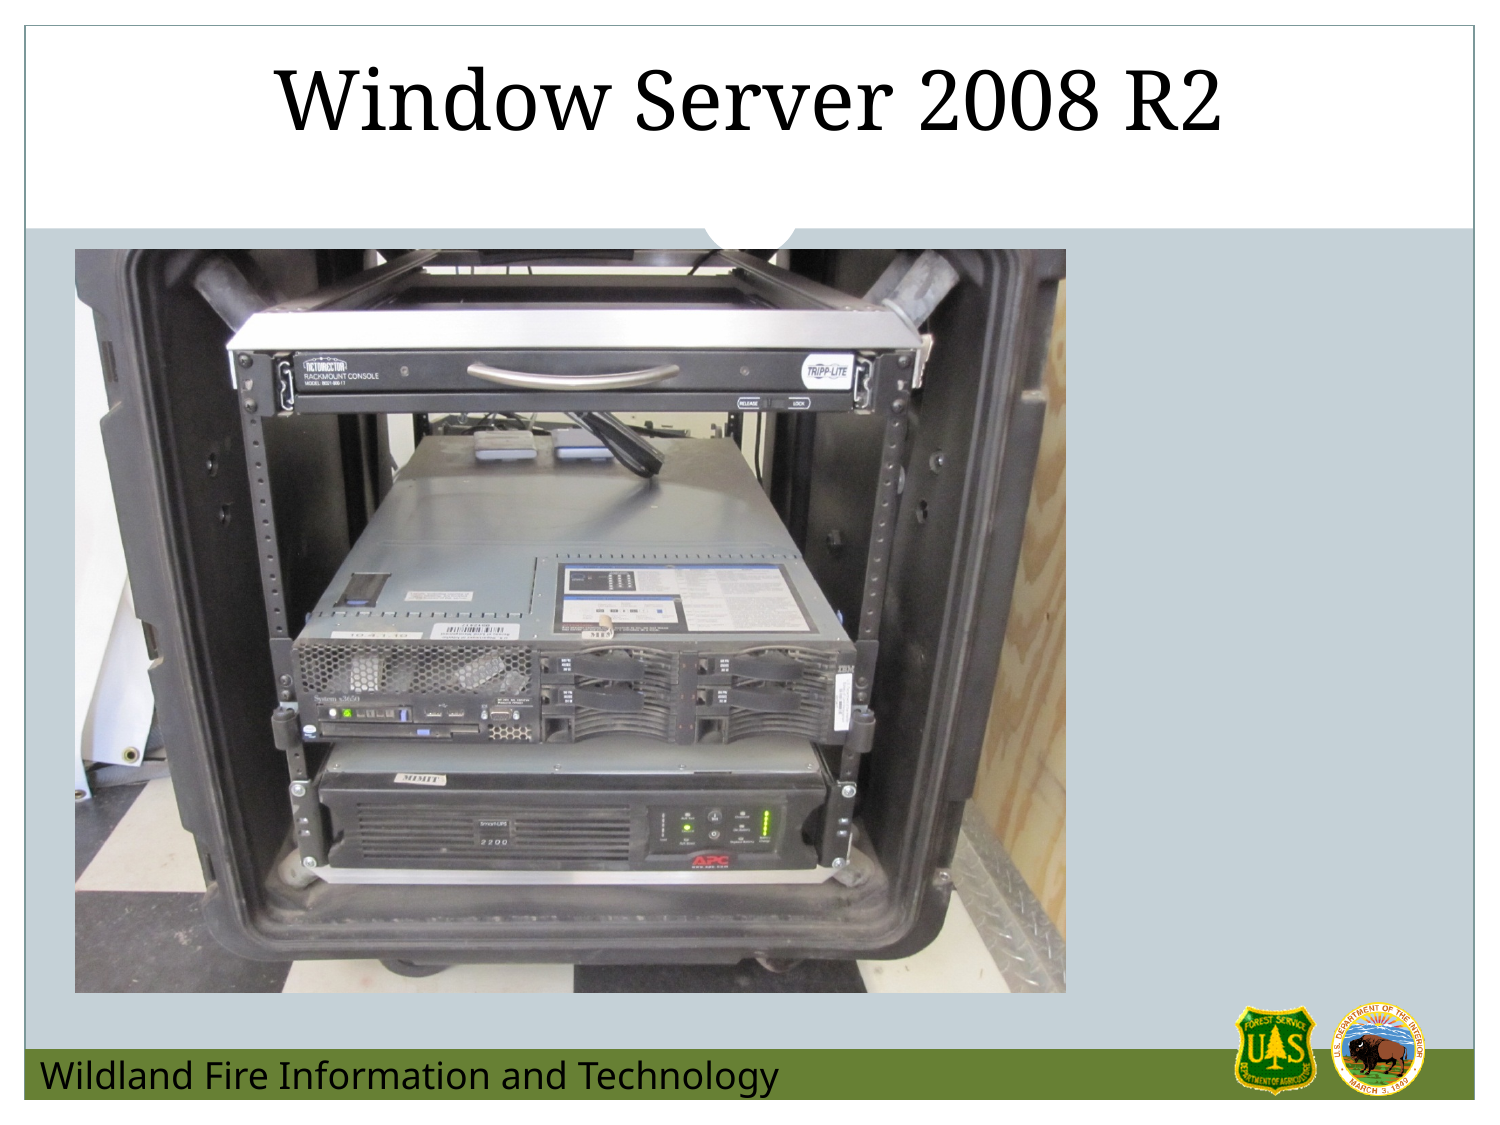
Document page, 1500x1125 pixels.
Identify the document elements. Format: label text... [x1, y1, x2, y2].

picture [1331, 1002, 1425, 1096]
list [74, 249, 1066, 993]
picture [1234, 1005, 1317, 1096]
title Window Server 2008 R2 [49, 37, 1450, 162]
